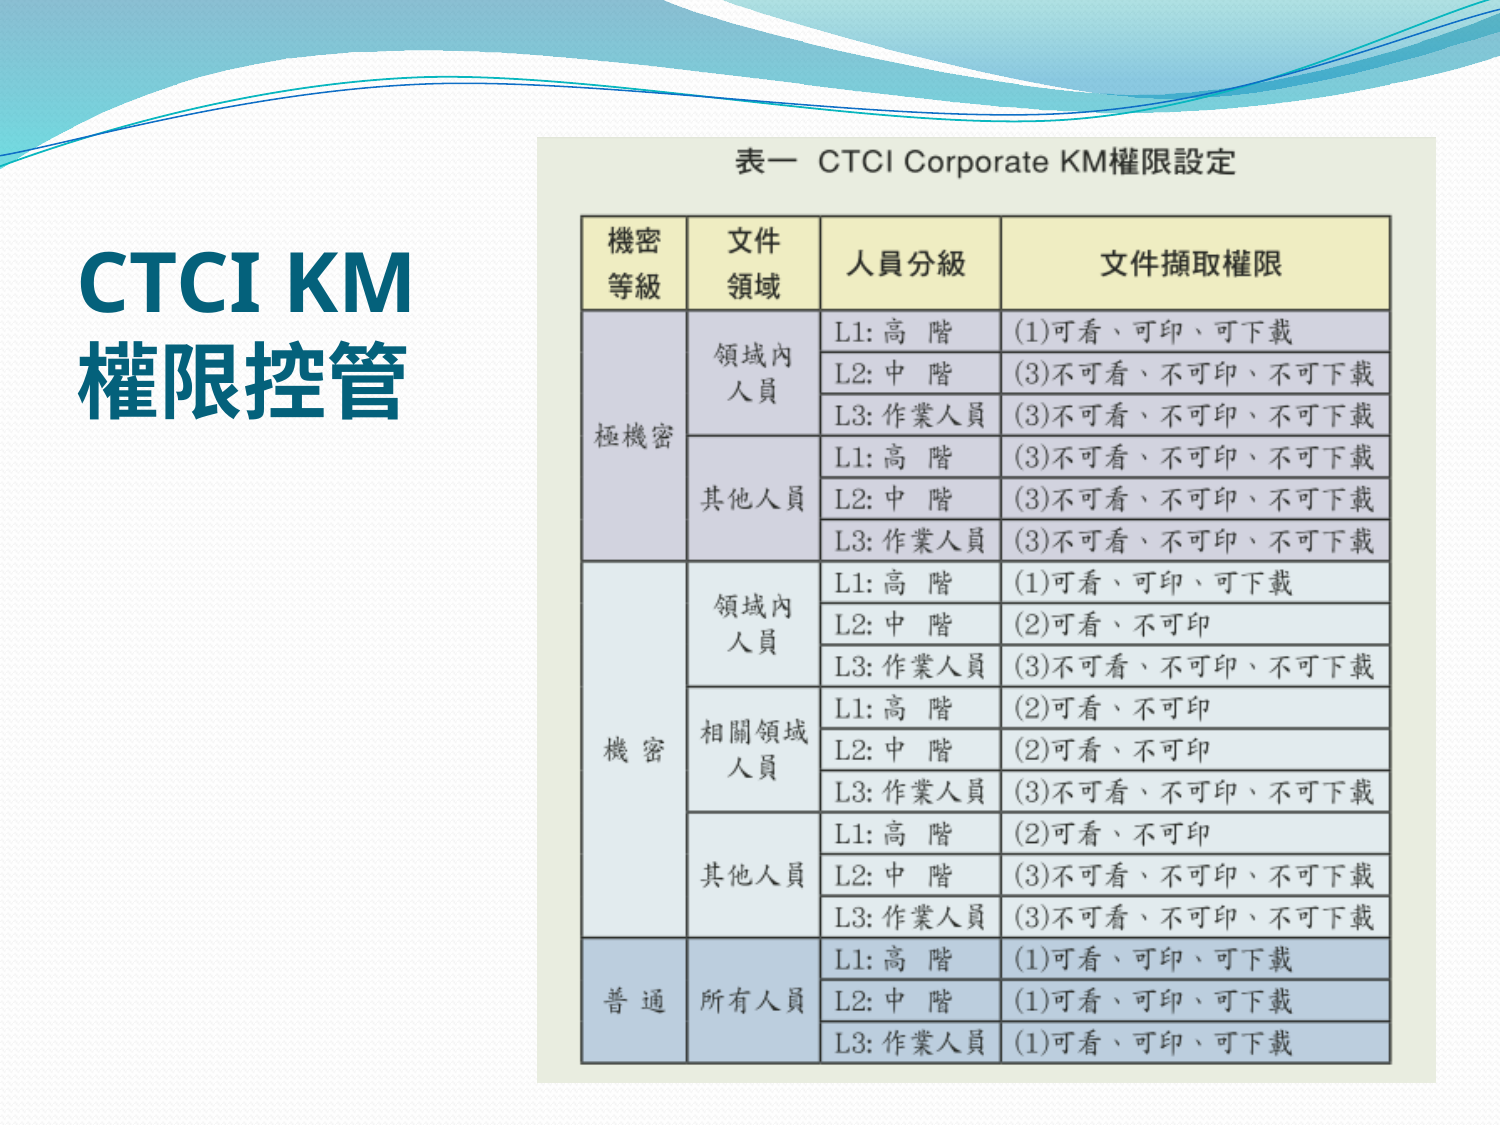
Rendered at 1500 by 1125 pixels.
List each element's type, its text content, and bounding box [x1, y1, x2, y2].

title CTCI KM 權限控管 [76, 160, 516, 490]
picture [537, 136, 1436, 1083]
